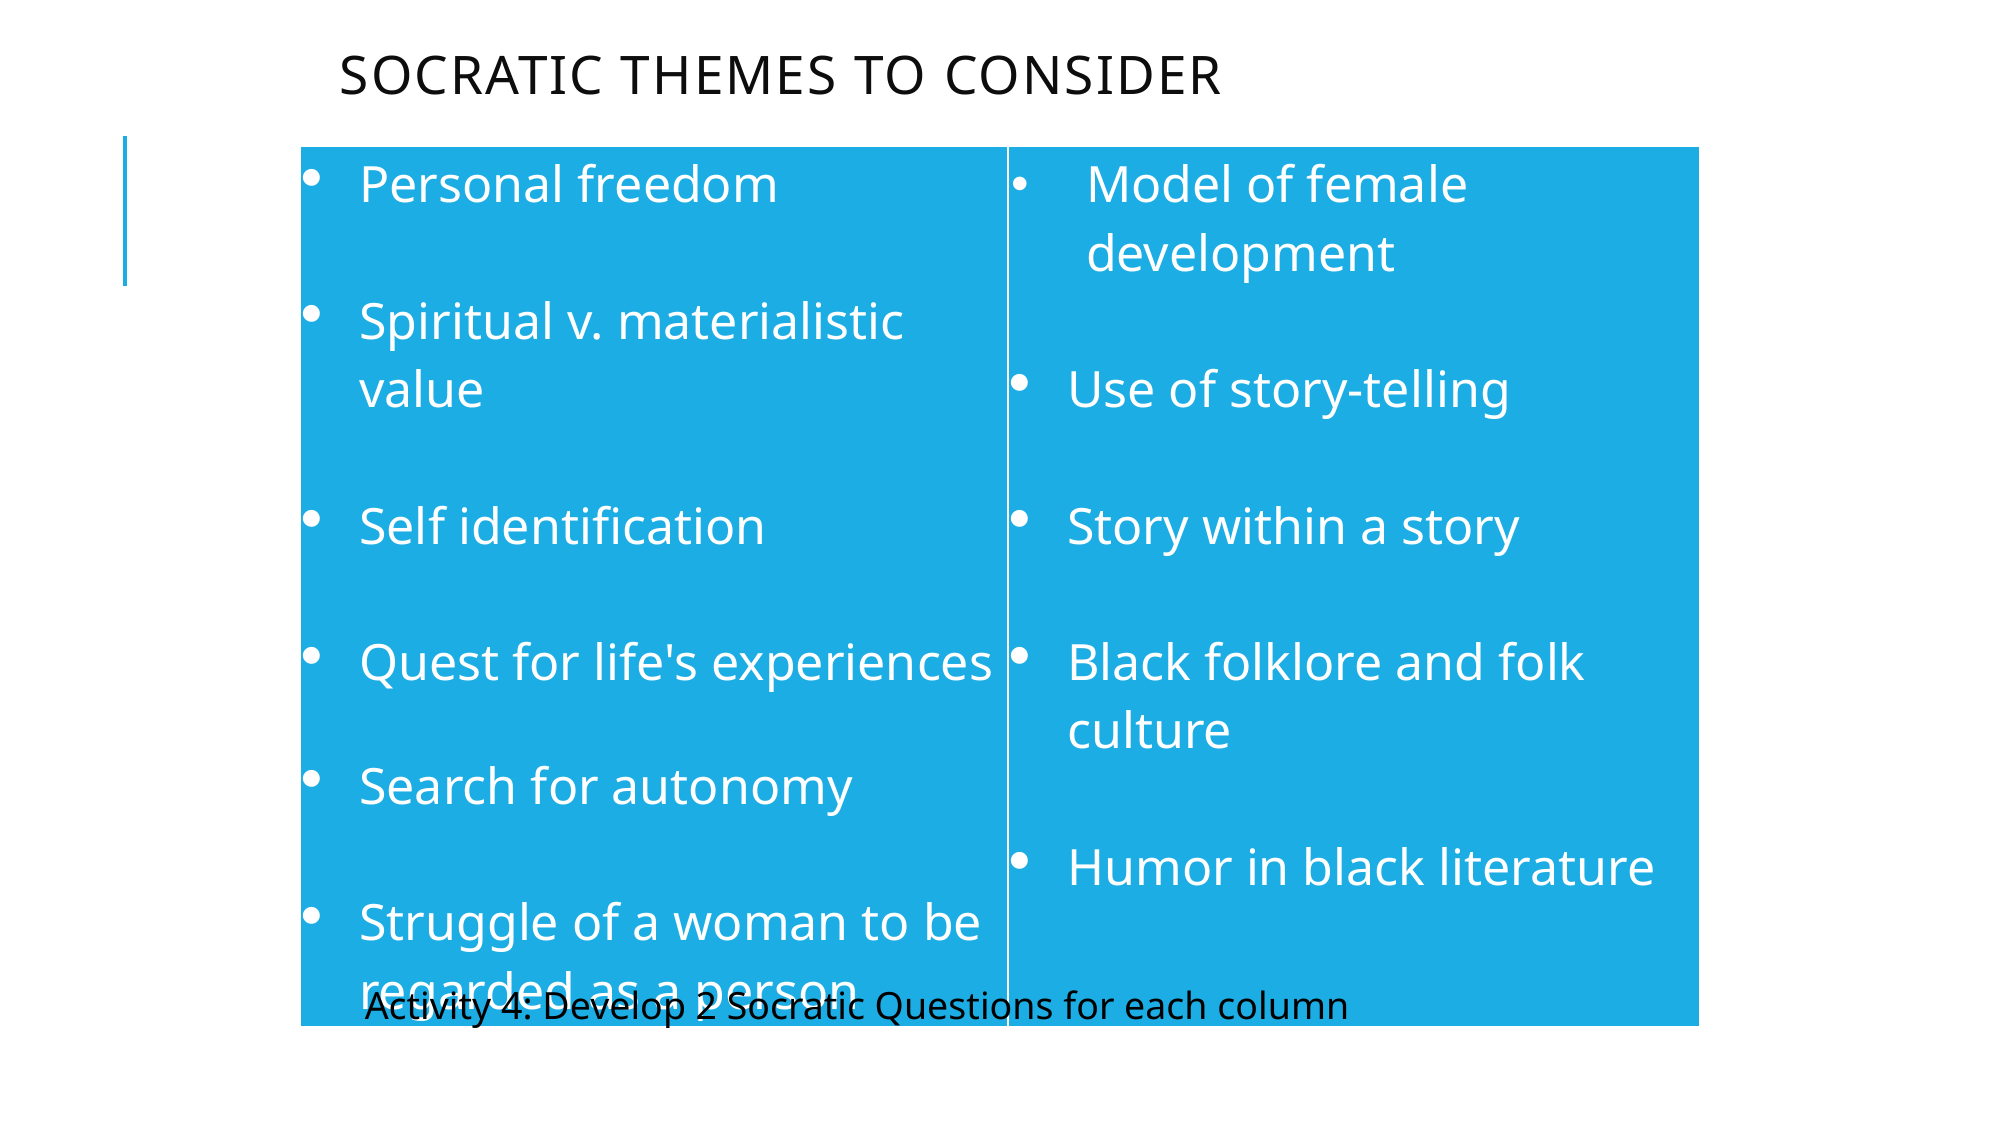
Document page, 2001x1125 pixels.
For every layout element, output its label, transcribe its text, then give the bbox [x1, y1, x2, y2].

title Socratic Themes to Consider [324, 45, 1675, 113]
table_header Model of female development Use of story-telling Story within a story Black folklore and folk culture Humor in black literature [1009, 147, 1699, 1026]
table_header Personal freedom Spiritual v. materialistic value Self identification Quest for life's experiences Search for autonomy Struggle of a woman to be regarded as a person [301, 147, 1007, 1026]
text_box Activity 4: Develop 2 Socratic Questions for each column [349, 974, 1613, 1035]
